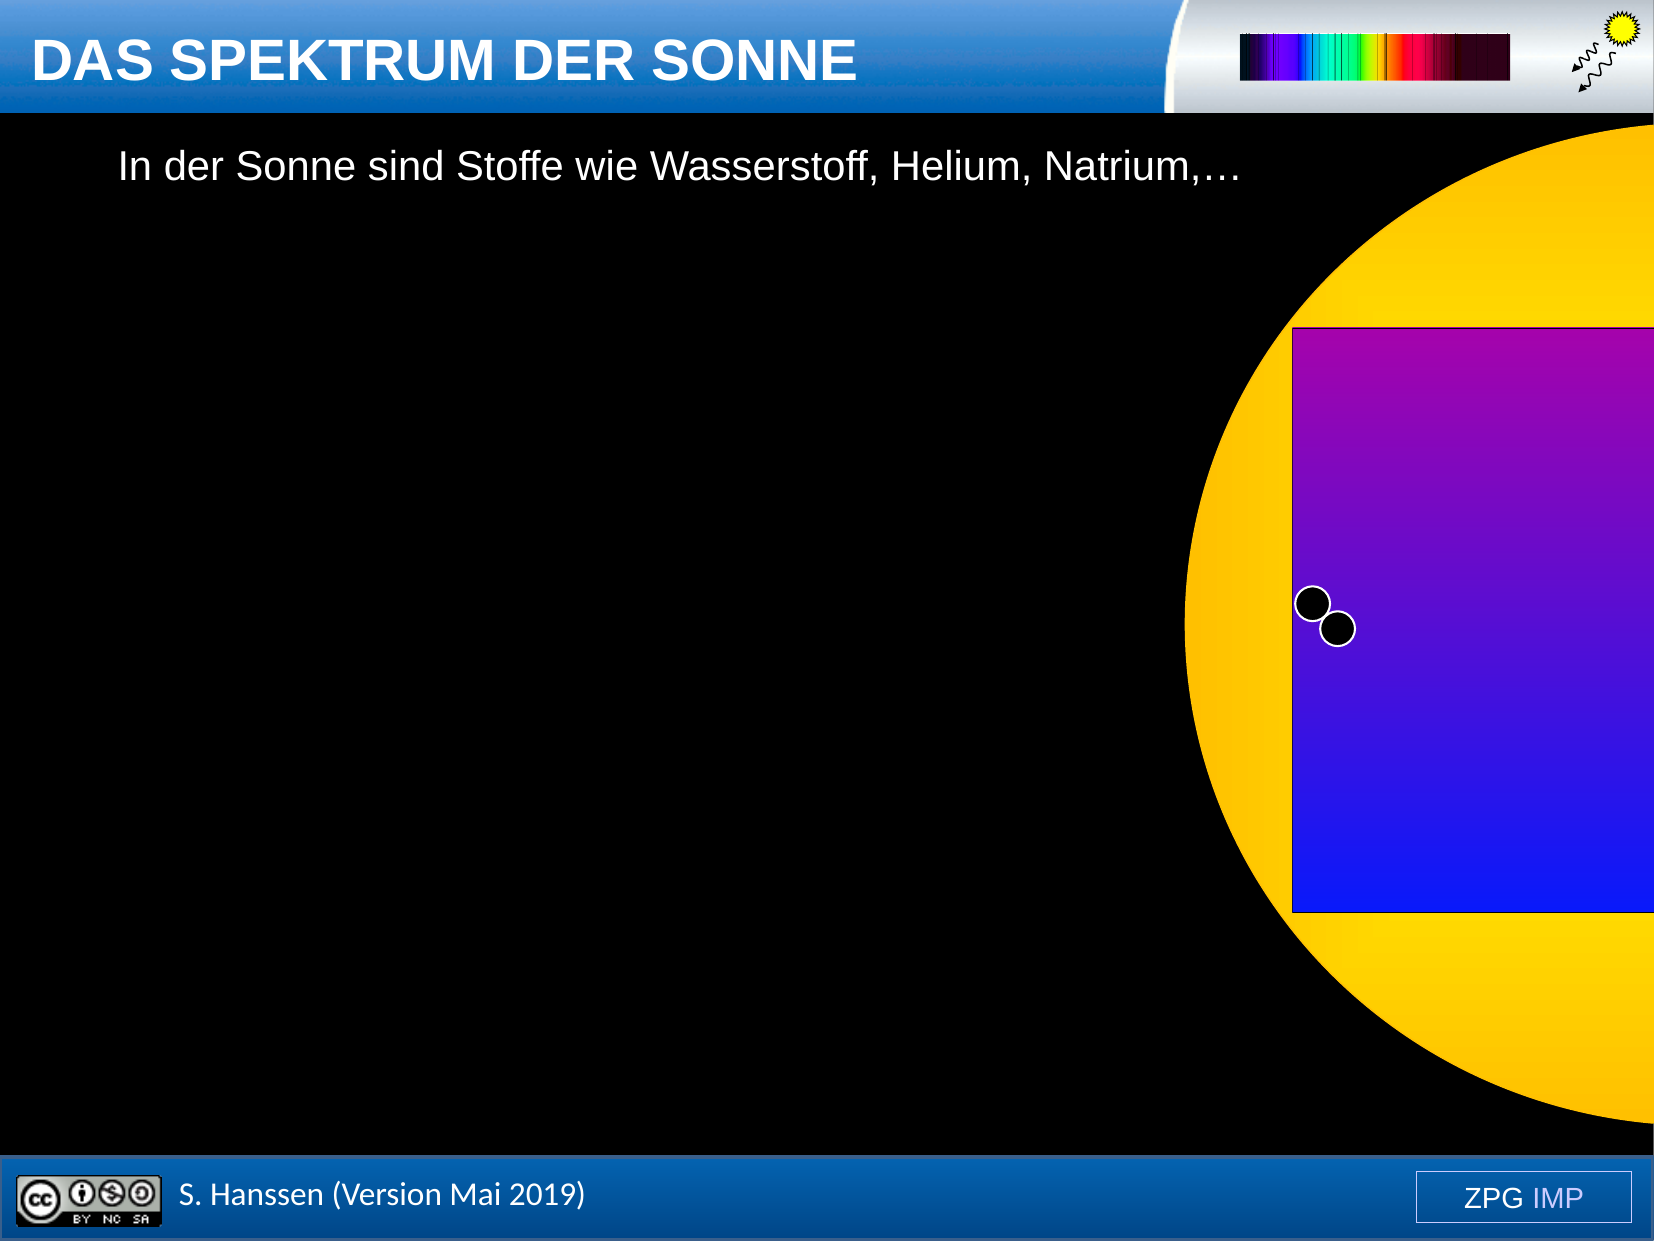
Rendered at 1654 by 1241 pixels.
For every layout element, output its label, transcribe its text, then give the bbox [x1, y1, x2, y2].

text_box In der Sonne sind Stoffe wie Wasserstoff, Helium, Natrium,… [100, 130, 1592, 198]
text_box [1294, 586, 1356, 647]
picture [0, 0, 1654, 113]
text_box [1290, 326, 1654, 914]
picture [16, 1175, 162, 1227]
text_box [1185, 125, 1654, 1124]
